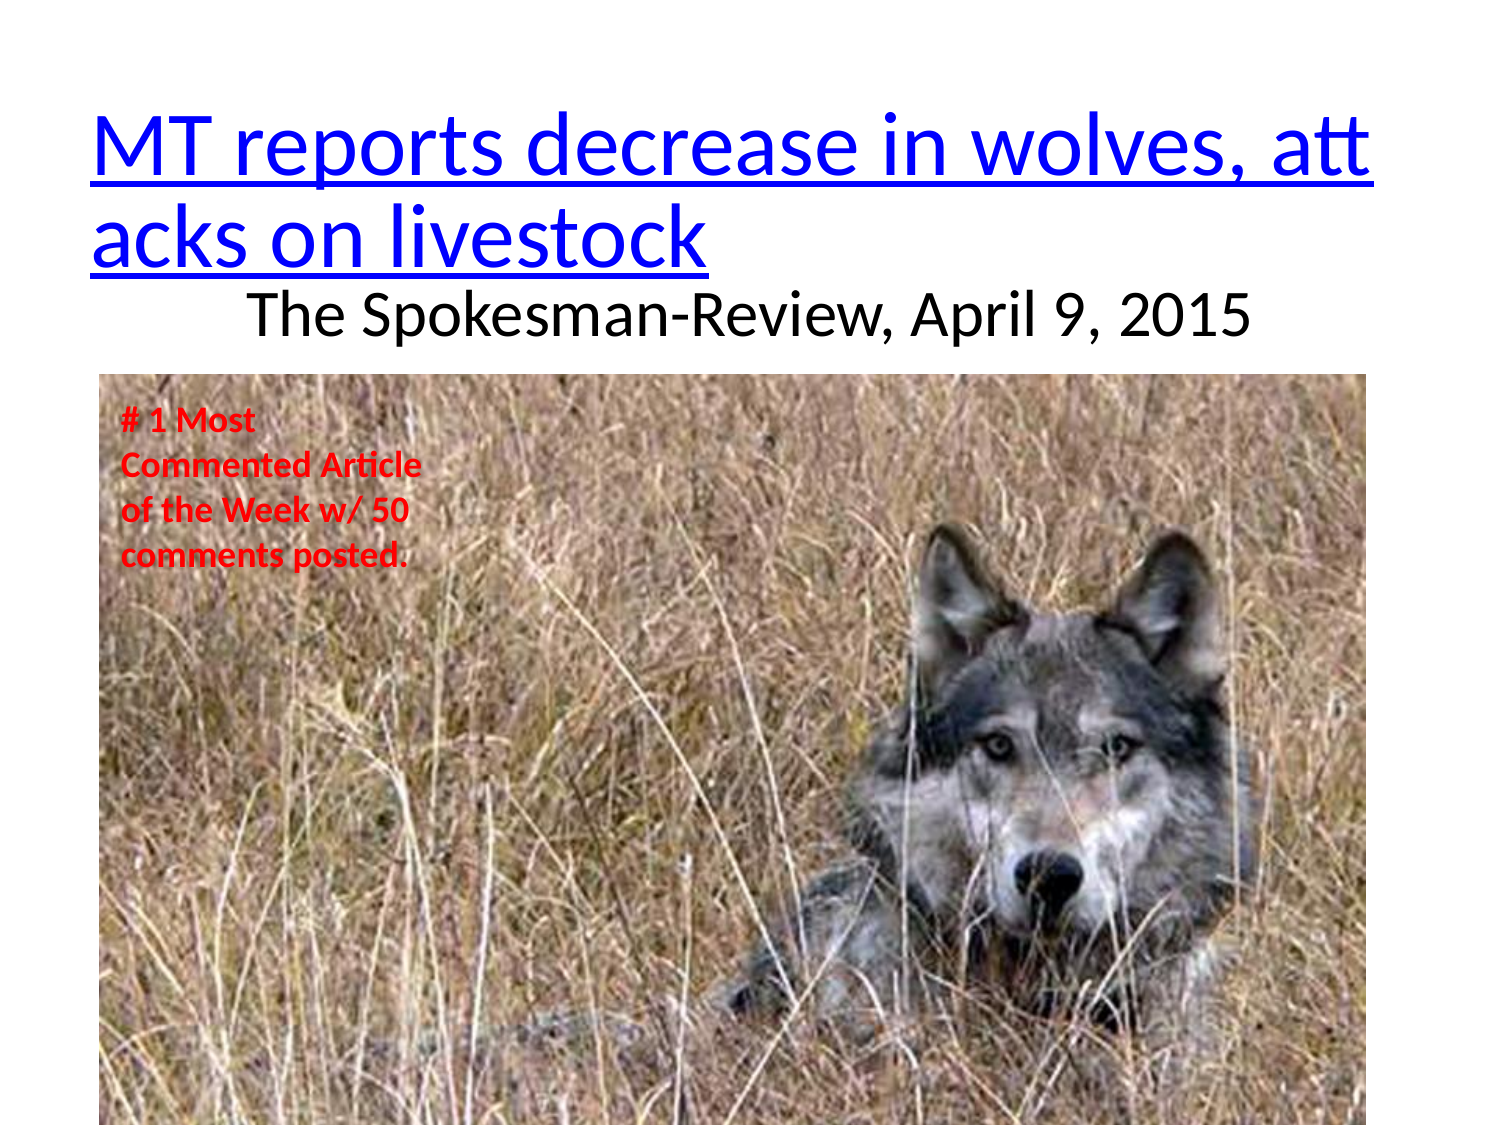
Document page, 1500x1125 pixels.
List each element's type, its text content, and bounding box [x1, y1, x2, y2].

picture [99, 374, 1366, 1125]
title MT reports decrease in wolves, attacks on livestock [75, 45, 1425, 233]
list The Spokesman-Review, April 9, 2015 [75, 262, 1425, 1005]
